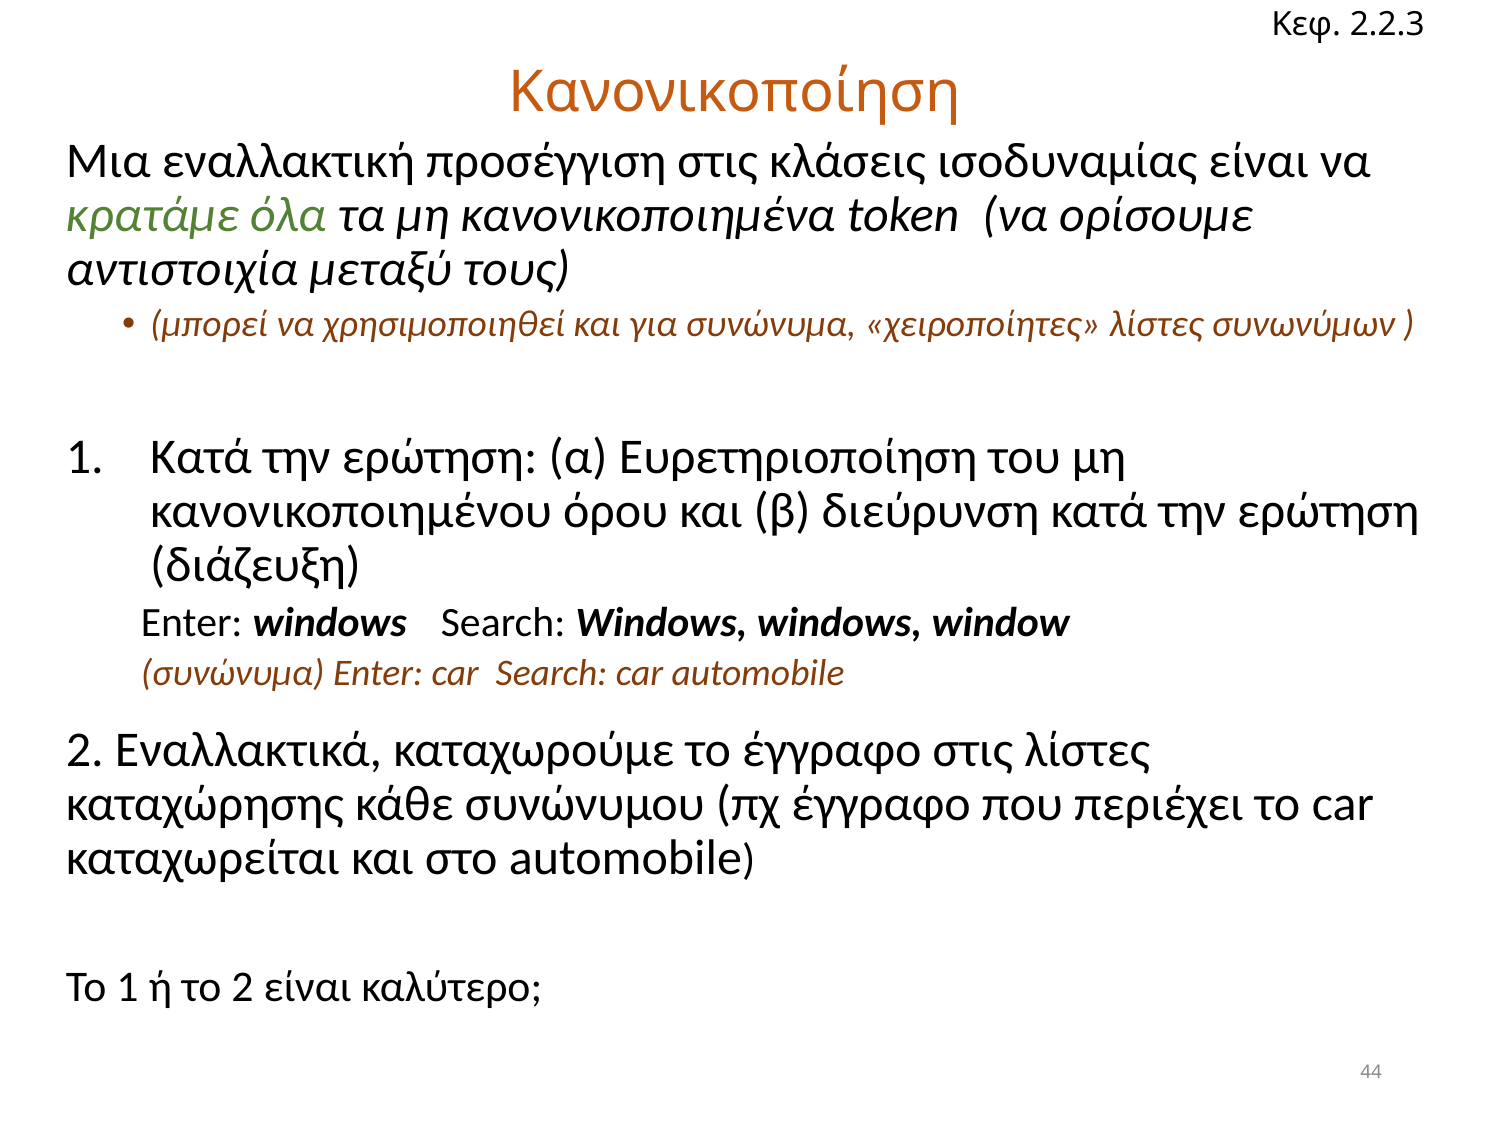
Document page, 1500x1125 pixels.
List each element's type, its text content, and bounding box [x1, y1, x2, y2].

list Μια εναλλακτική προσέγγιση στις κλάσεις ισοδυναμίας είναι να κρατάμε όλα τα μη κανονικοποιημένα token (να ορίσουμε αντιστοιχία μεταξύ τους) (μπορεί να χρησιμοποιηθεί και για συνώνυμα, «χειροποίητες» λίστες συνωνύμων ) Κατά την ερώτηση: (α) Ευρετηριοποίηση του μη κανονικοποιημένου όρου και (β) διεύρυνση κατά την ερώτηση (διάζευξη) Enter: windows Search: Windows, windows, window (συνώνυμα) Enter: car Search: car automobile [50, 126, 1447, 715]
text_box 2. Εναλλακτικά, καταχωρούμε το έγγραφο στις λίστες καταχώρησης κάθε συνώνυμου (πχ έγγραφο που περιέχει το car καταχωρείται και στο automobile) Το 1 ή το 2 είναι καλύτερο; [50, 715, 1447, 977]
title Κανονικοποίηση [88, 53, 1383, 126]
slide_number 44 [1059, 1042, 1397, 1103]
text_box Κεφ. 2.2.3 [1256, 0, 1440, 50]
